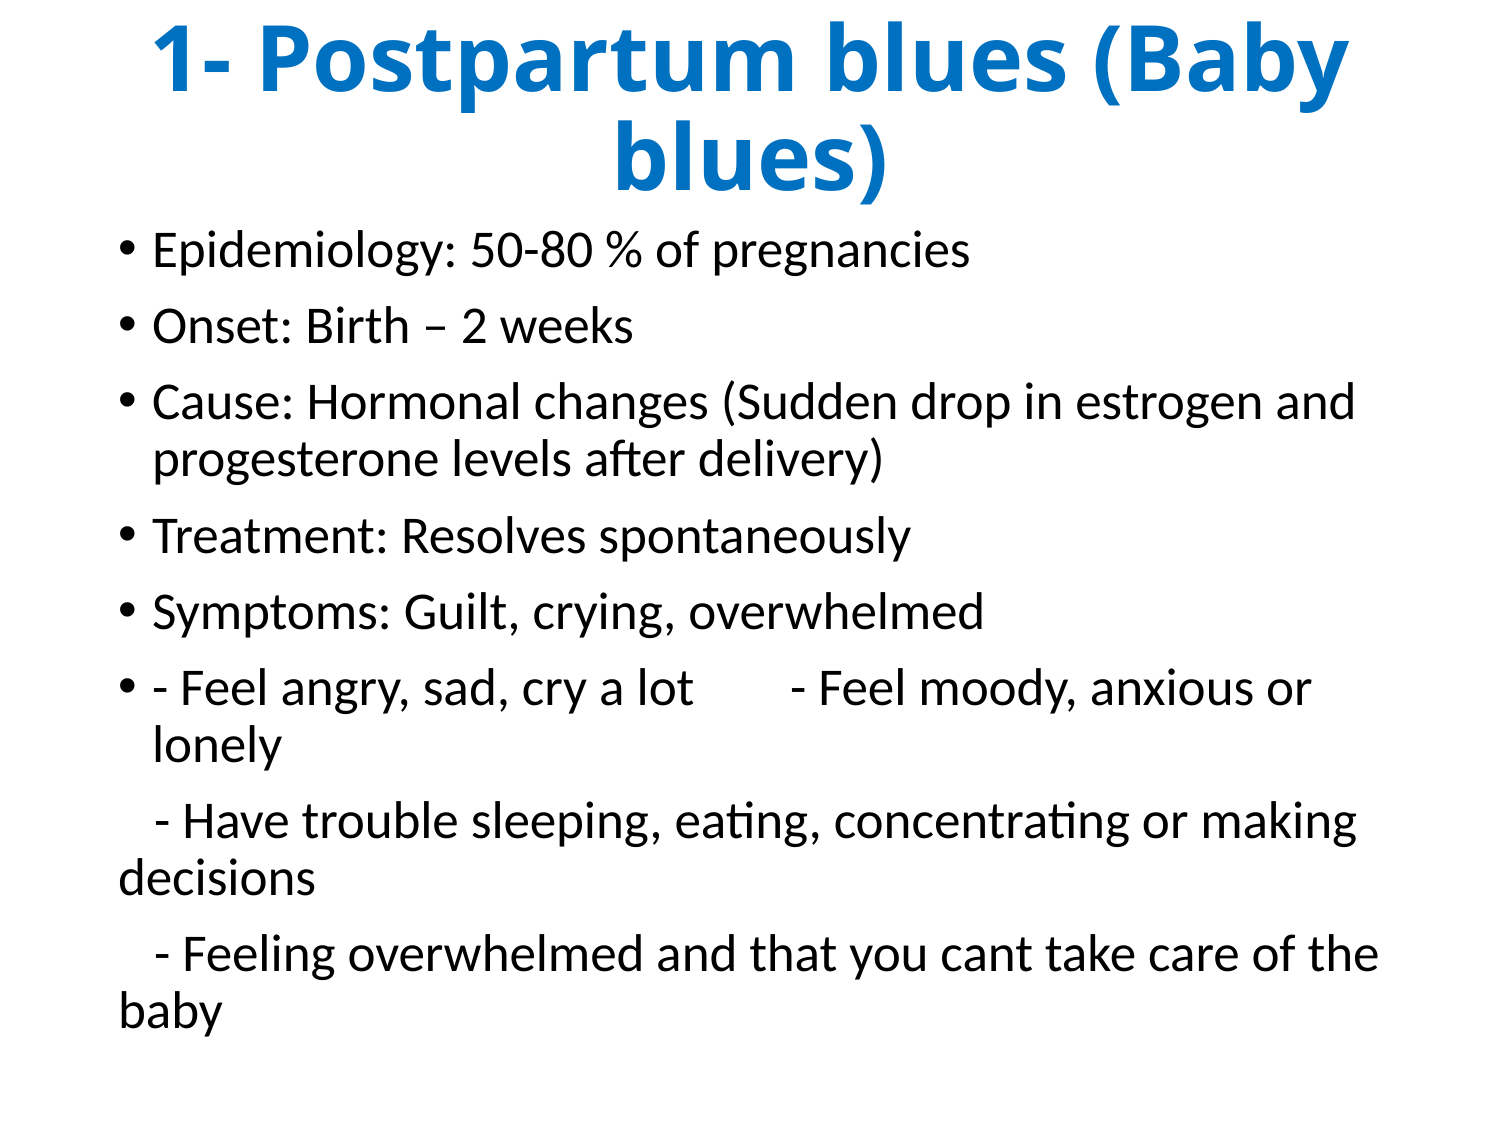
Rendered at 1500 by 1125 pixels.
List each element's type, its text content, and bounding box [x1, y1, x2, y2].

title 1- Postpartum blues (Baby blues) [103, 35, 1397, 189]
list Epidemiology: 50-80 % of pregnancies Onset: Birth – 2 weeks Cause: Hormonal changes (Sudden drop in estrogen and progesterone levels after delivery) Treatment: Resolves spontaneously Symptoms: Guilt, crying, overwhelmed - Feel angry, sad, cry a lot - Feel moody, anxious or lonely - Have trouble sleeping, eating, concentrating or making decisions - Feeling overwhelmed and that you cant take care of the baby [103, 214, 1397, 1057]
